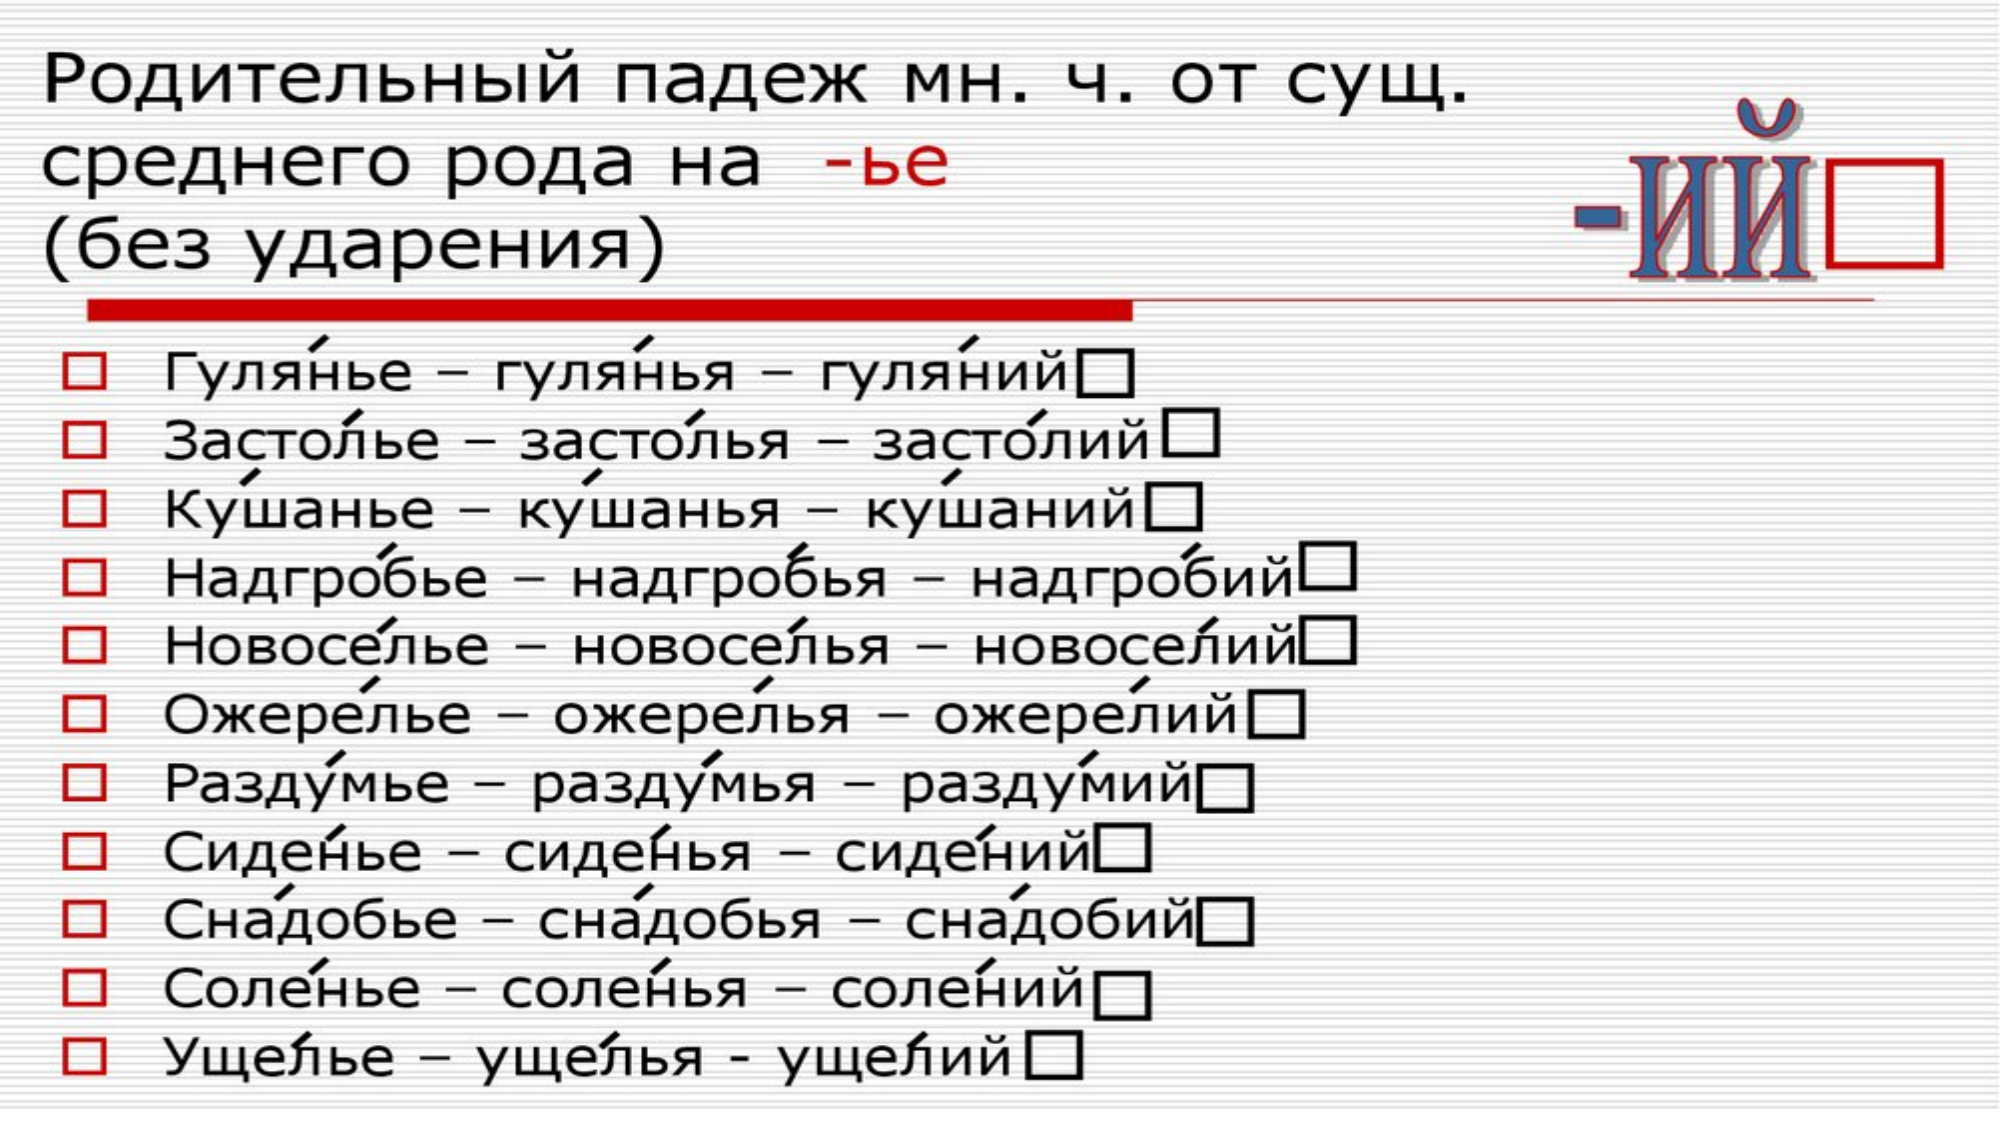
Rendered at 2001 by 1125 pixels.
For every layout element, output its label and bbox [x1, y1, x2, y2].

list [0, 0, 2000, 1109]
